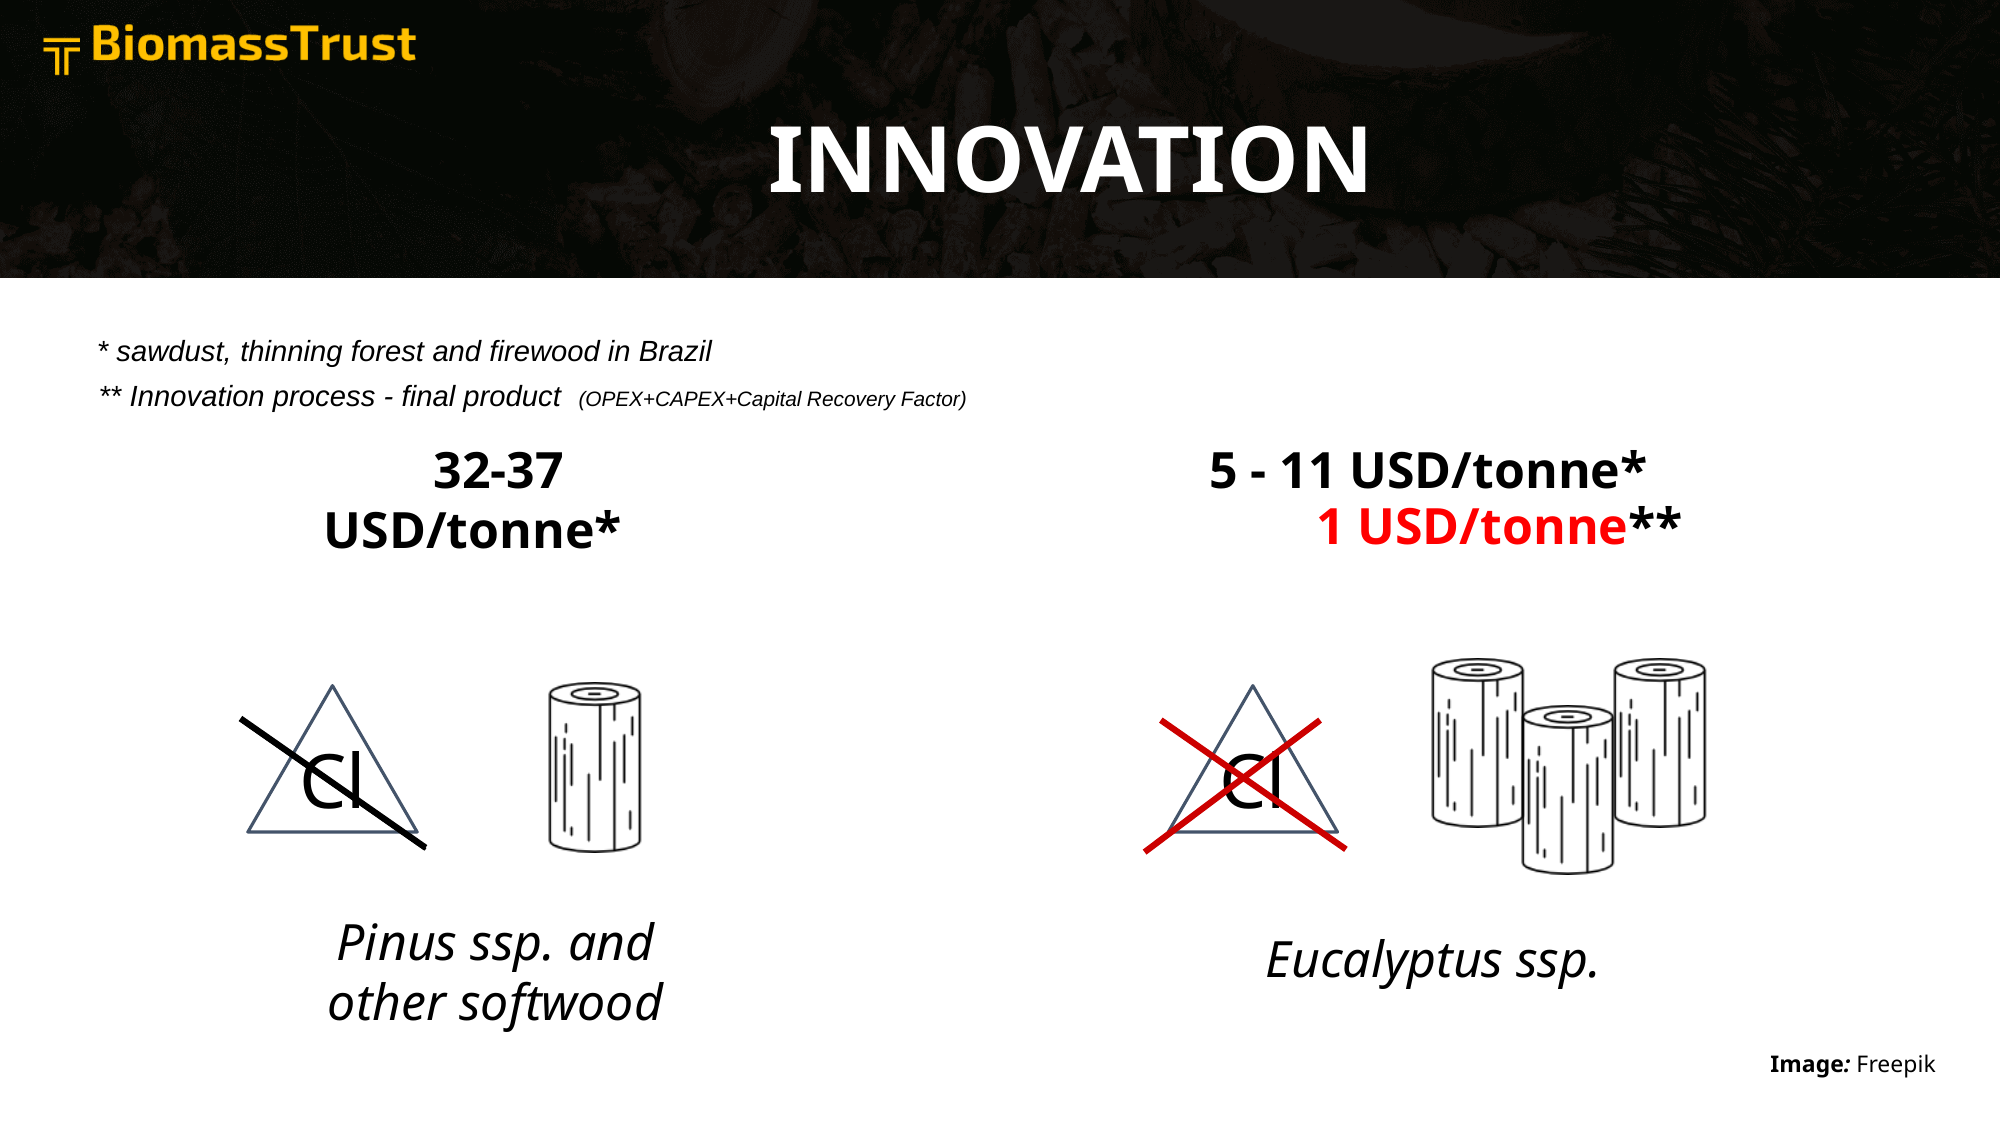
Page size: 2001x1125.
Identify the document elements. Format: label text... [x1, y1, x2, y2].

picture [0, 0, 2000, 278]
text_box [240, 685, 426, 718]
text_box 5 - 11 USD/tonne* [1182, 422, 1675, 514]
text_box Image: Freepik [1442, 1042, 1951, 1092]
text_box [1144, 719, 1321, 853]
text_box ** Innovation process - final product (OPEX+CAPEX+Capital Recovery Factor) [83, 370, 988, 420]
title INNOVATION [482, 54, 1661, 273]
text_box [240, 718, 426, 848]
text_box * sawdust, thinning forest and firewood in Brazil [82, 324, 729, 375]
text_box Eucalyptus ssp. [1217, 912, 1650, 1004]
picture [510, 682, 681, 853]
text_box 1 ‎USD/tonne** [1213, 478, 1773, 570]
text_box 32-37 USD/tonne* [217, 439, 729, 559]
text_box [1160, 685, 1347, 850]
text_box Pinus ssp. and other softwood [282, 894, 710, 986]
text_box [1392, 658, 1746, 875]
